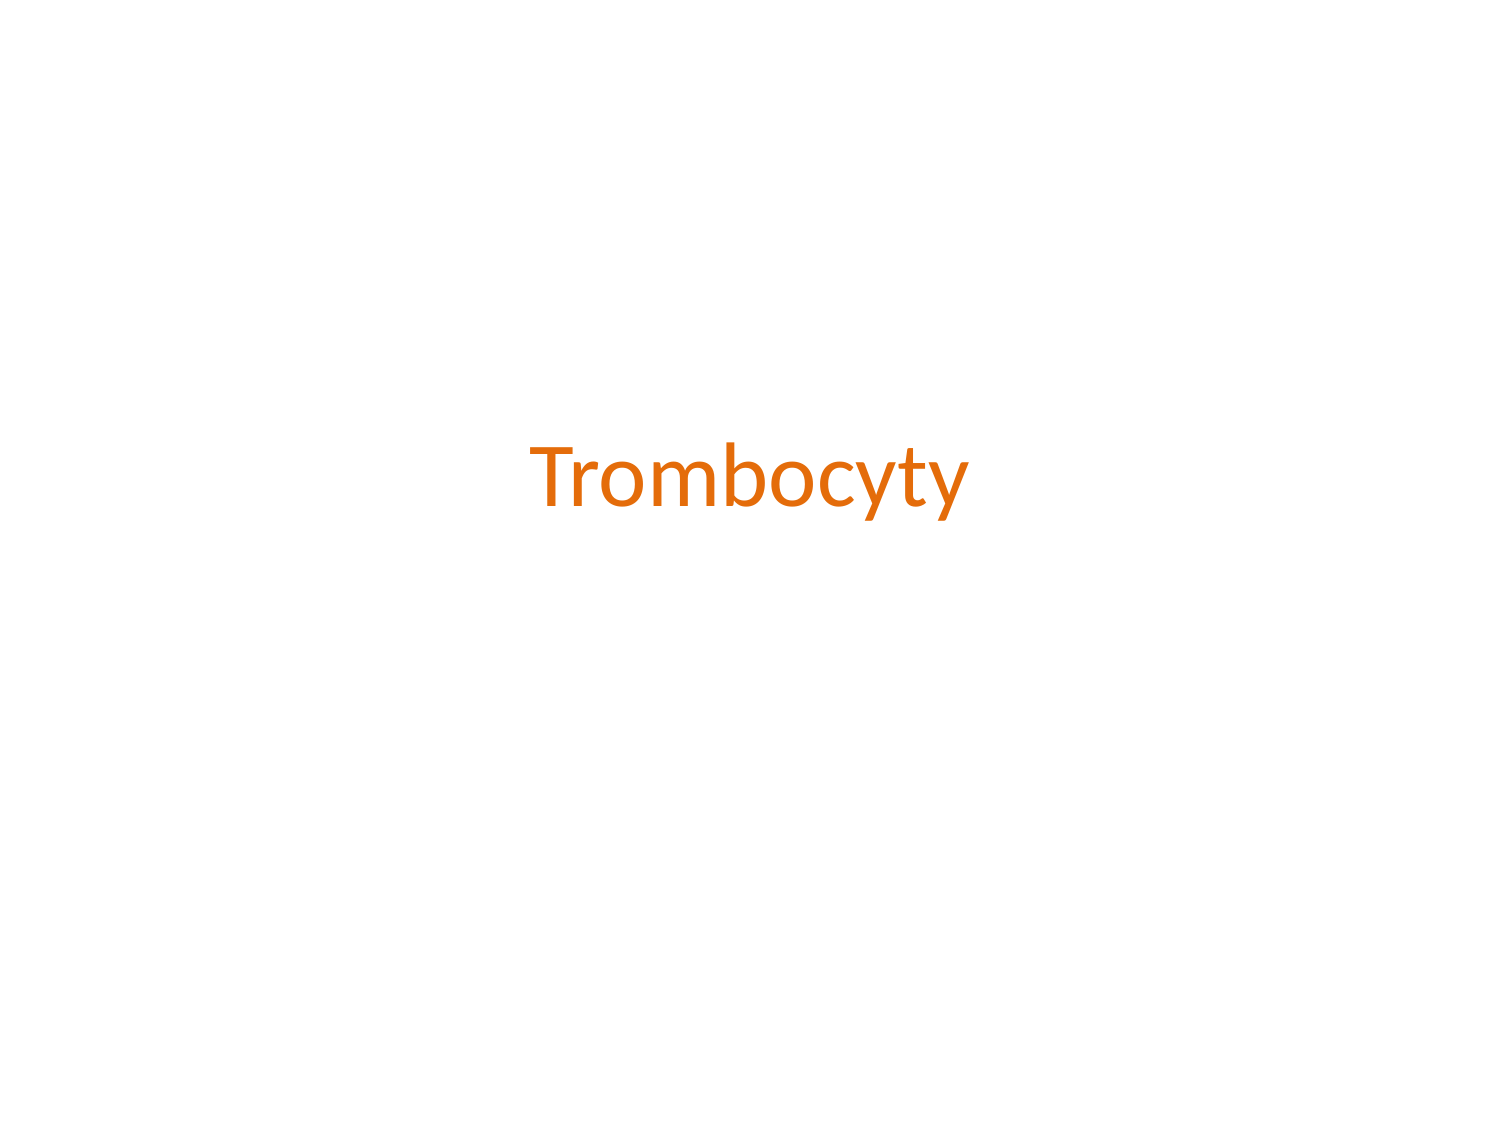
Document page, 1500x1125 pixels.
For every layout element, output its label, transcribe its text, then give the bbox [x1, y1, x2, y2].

title Trombocyty [112, 349, 1388, 591]
